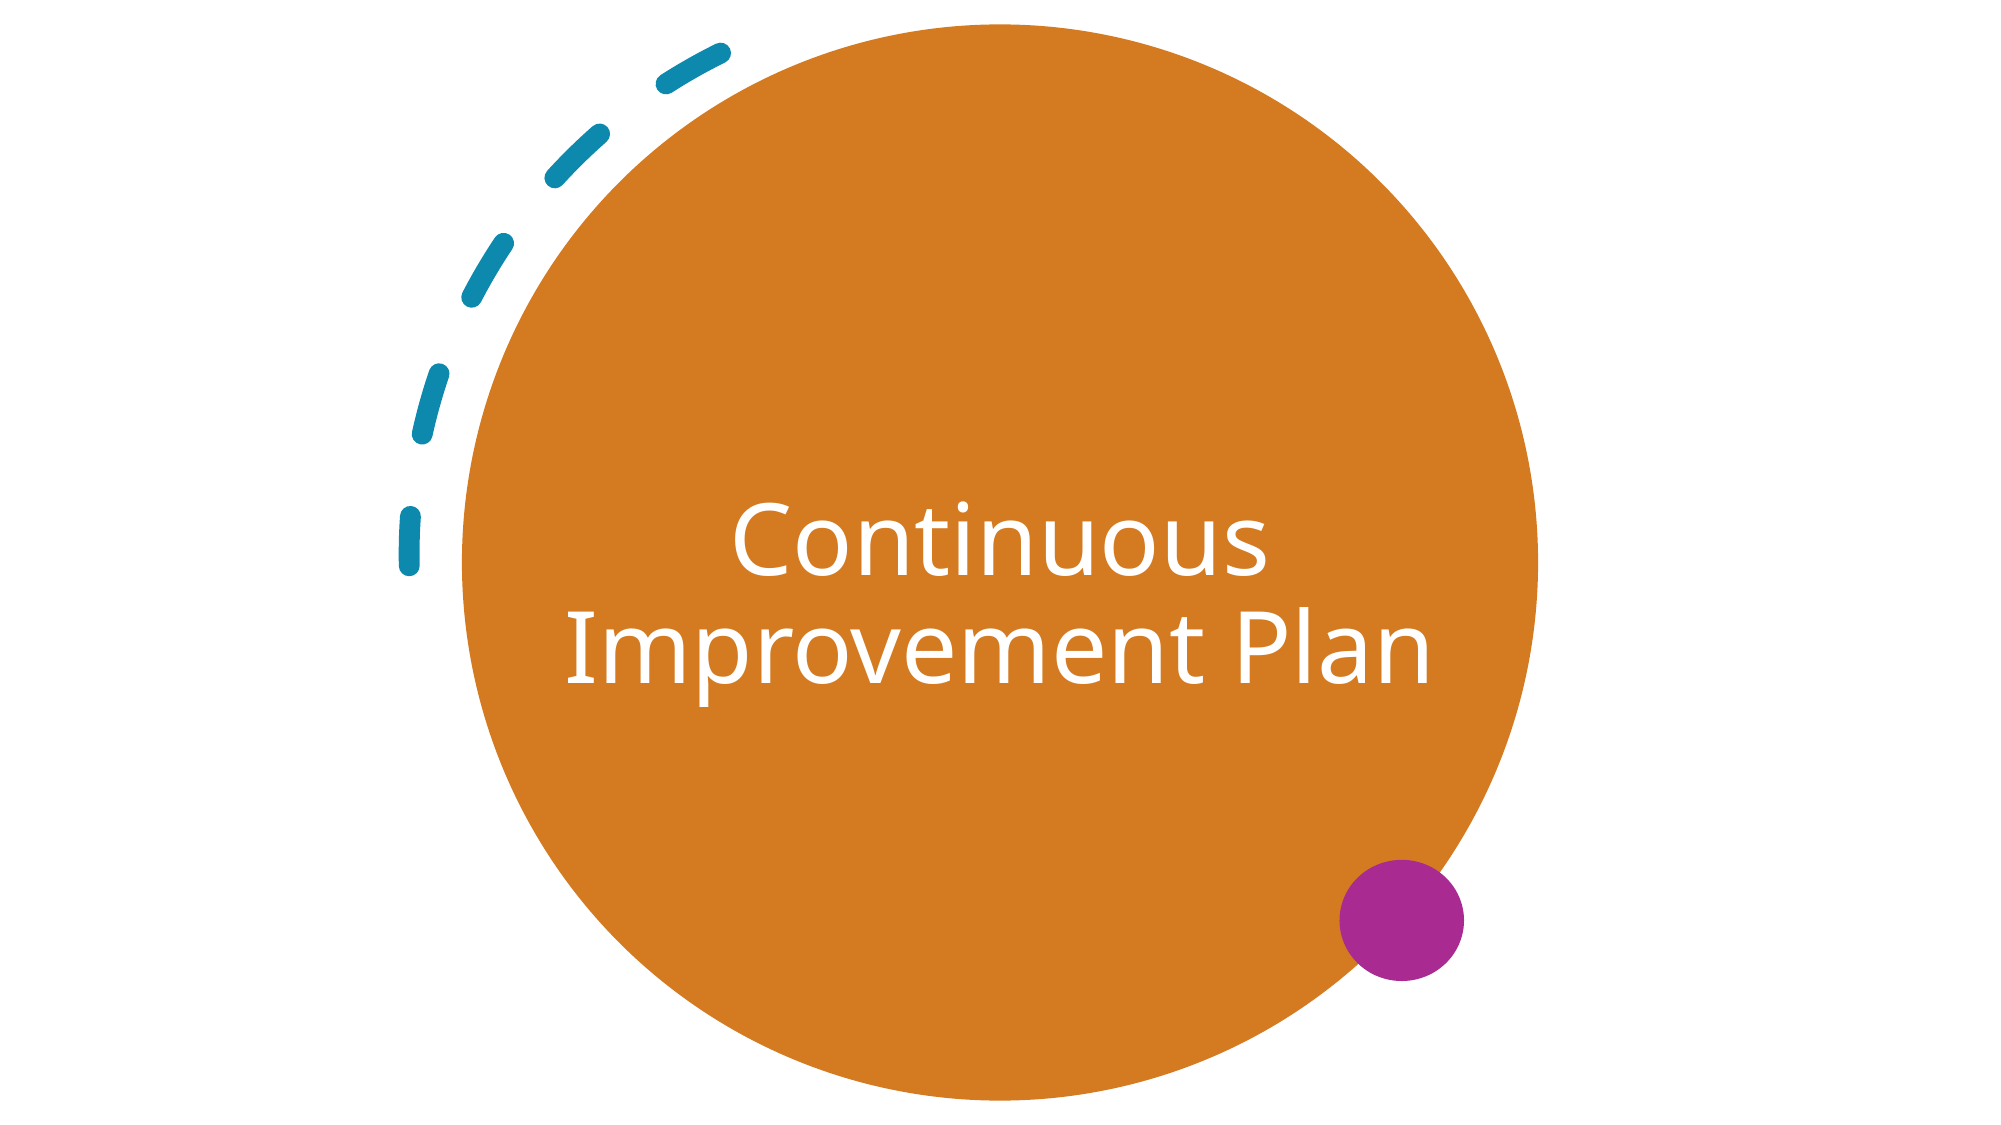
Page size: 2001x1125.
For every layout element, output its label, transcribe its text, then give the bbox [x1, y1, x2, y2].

title Continuous Improvement Plan [544, 412, 1456, 713]
